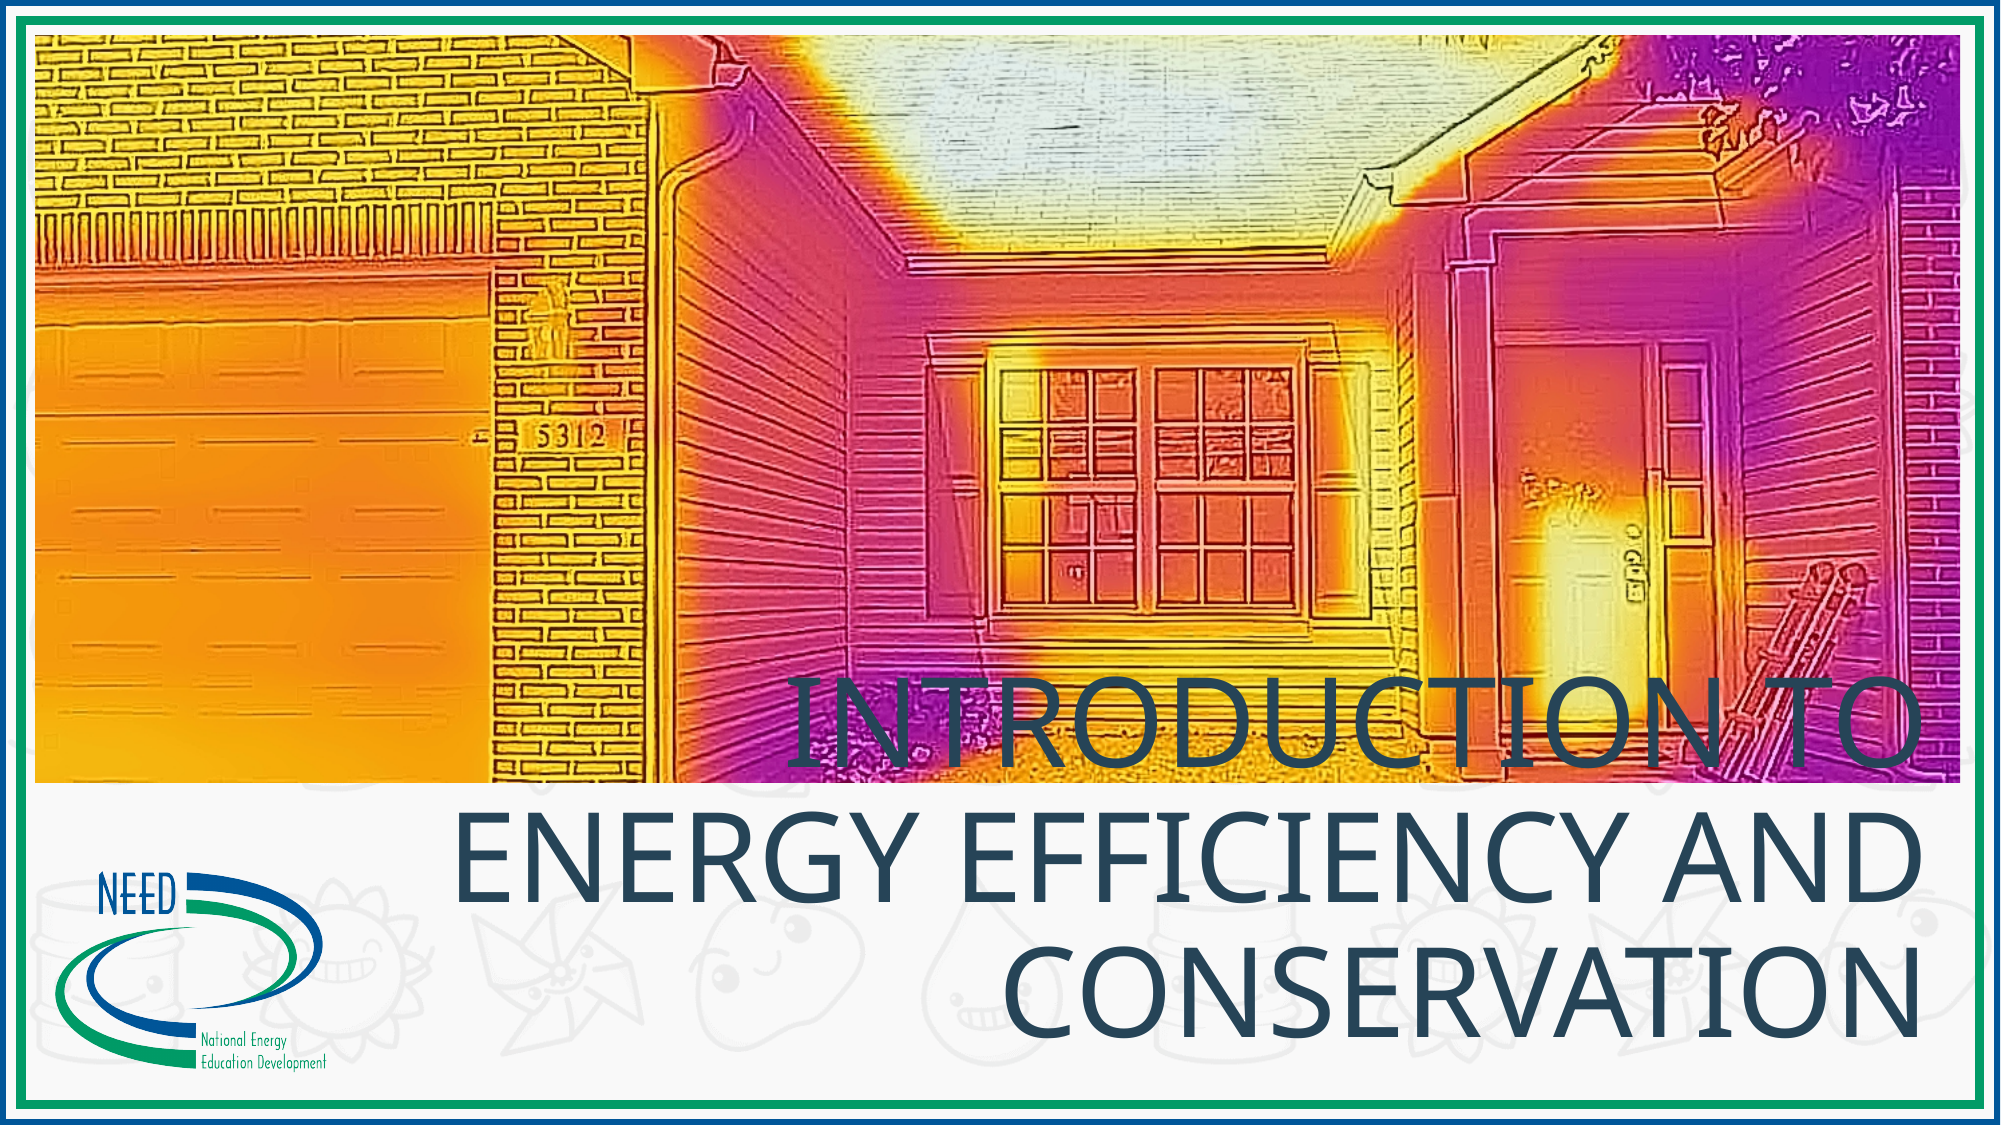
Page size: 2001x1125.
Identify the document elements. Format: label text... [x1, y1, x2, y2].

picture [35, 35, 1961, 783]
picture [55, 866, 327, 1073]
title Introduction to Energy Efficiency and Conservation [289, 783, 1945, 1072]
